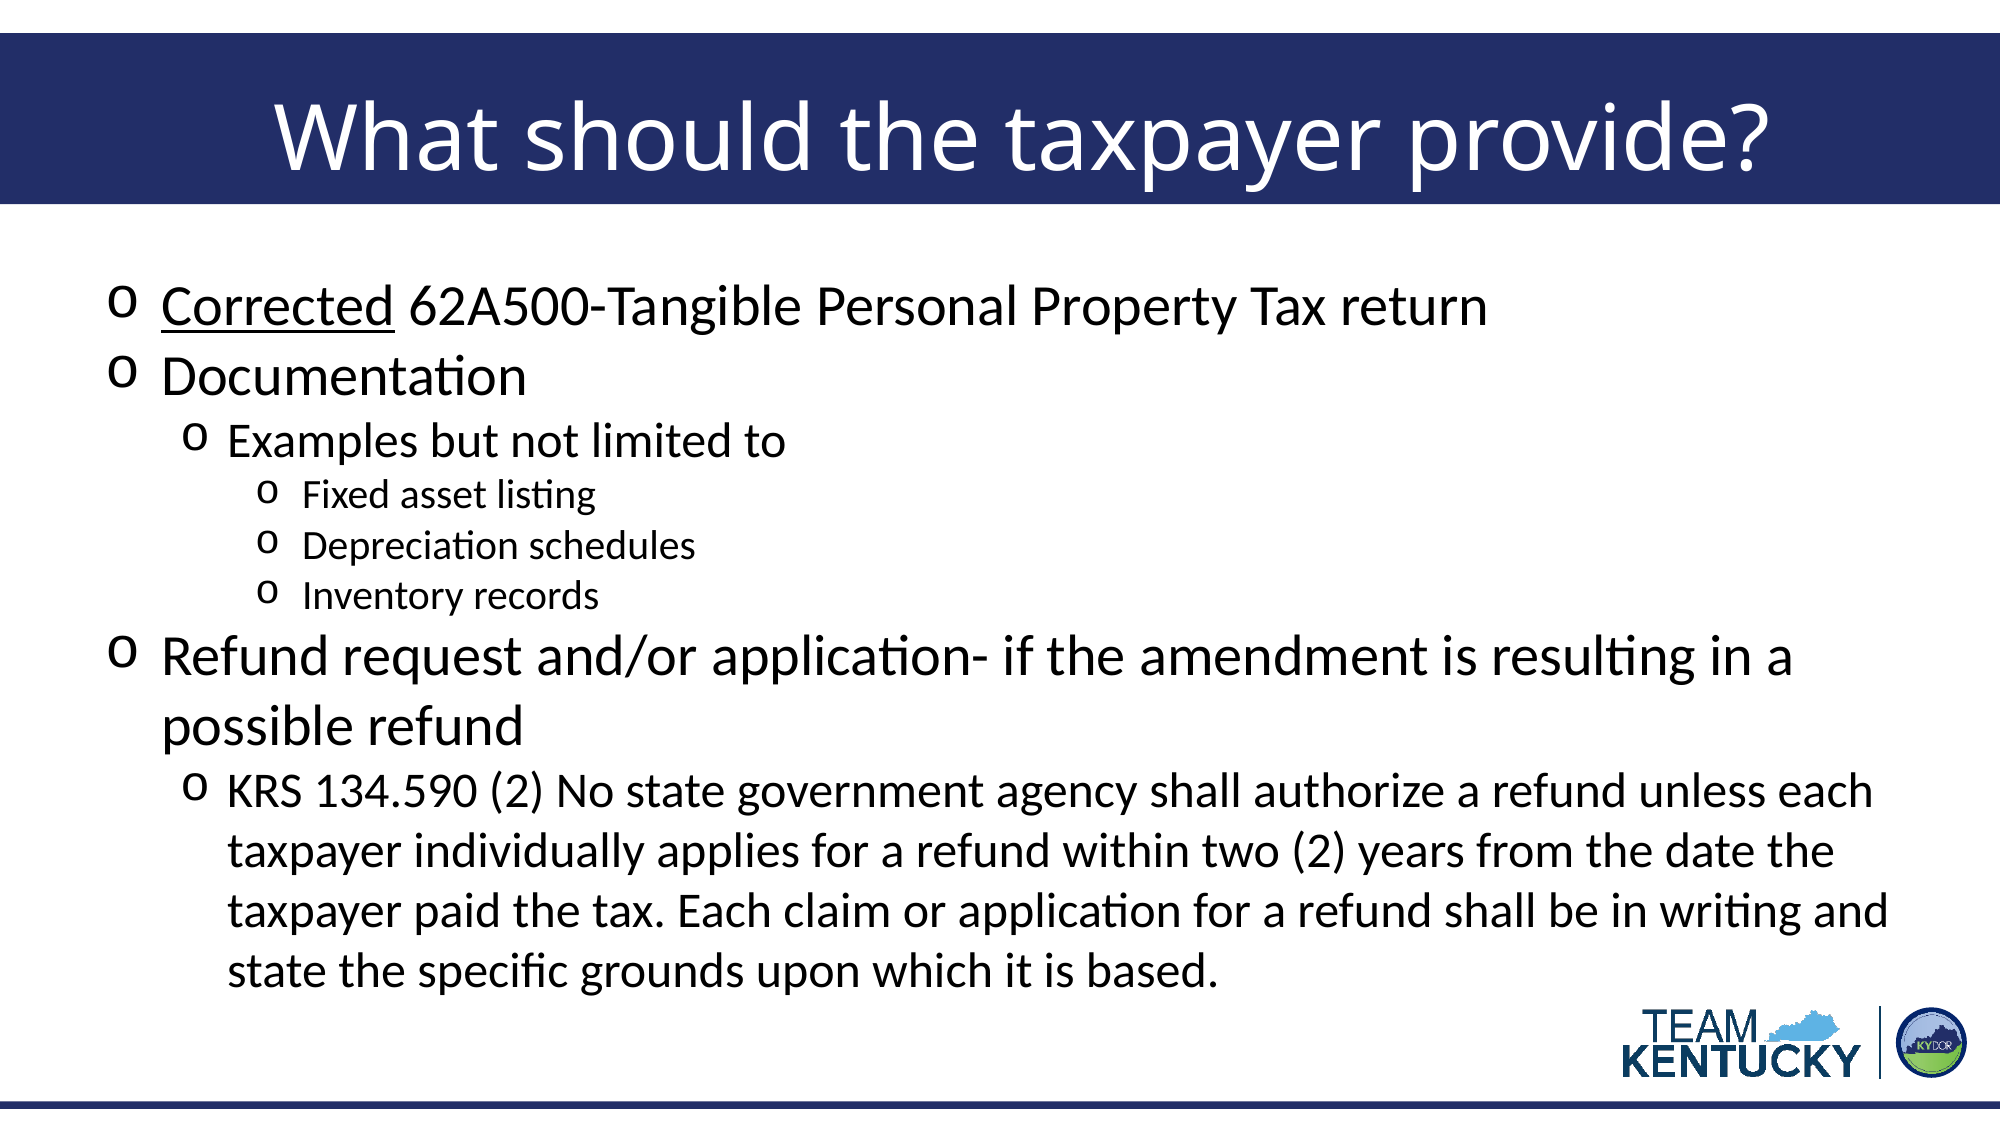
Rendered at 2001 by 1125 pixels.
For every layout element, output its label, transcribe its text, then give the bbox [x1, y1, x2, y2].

text_box [0, 1100, 2000, 1110]
title What should the taxpayer provide? [128, 45, 1916, 198]
text_box [0, 32, 2000, 205]
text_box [1623, 1003, 1966, 1079]
text_box Corrected 62A500-Tangible Personal Property Tax return Documentation Examples but not limited to Fixed asset listing Depreciation schedules Inventory records Refund request and/or application- if the amendment is resulting in a possible refund KRS 134.590 (2) No state government agency shall authorize a refund unless each taxpayer individually applies for a refund within two (2) years from the date the taxpayer paid the tax. Each claim or application for a refund shall be in writing and state the specific grounds upon which it is based. [90, 260, 1910, 1005]
